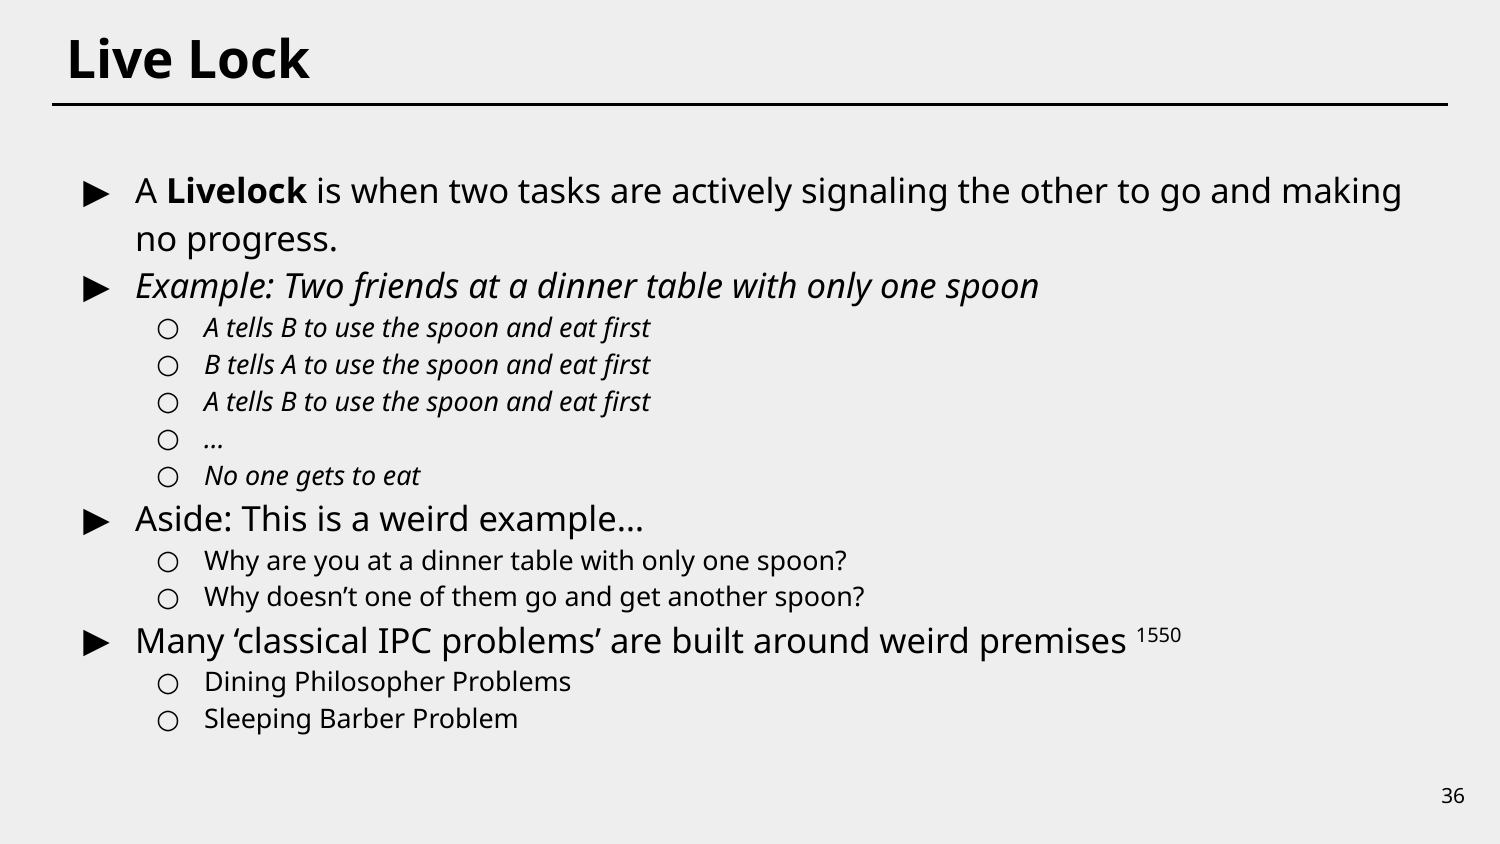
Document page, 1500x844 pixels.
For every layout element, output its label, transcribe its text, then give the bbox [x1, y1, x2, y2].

list A Livelock is when two tasks are actively signaling the other to go and making no progress. Example: Two friends at a dinner table with only one spoon A tells B to use the spoon and eat first B tells A to use the spoon and eat first A tells B to use the spoon and eat first … No one gets to eat Aside: This is a weird example… Why are you at a dinner table with only one spoon? Why doesn’t one of them go and get another spoon? Many ‘classical IPC problems’ are built around weird premises 1550 Dining Philosopher Problems Sleeping Barber Problem [51, 147, 1449, 750]
title Live Lock [51, 10, 1449, 105]
slide_number 36 [1300, 764, 1480, 830]
